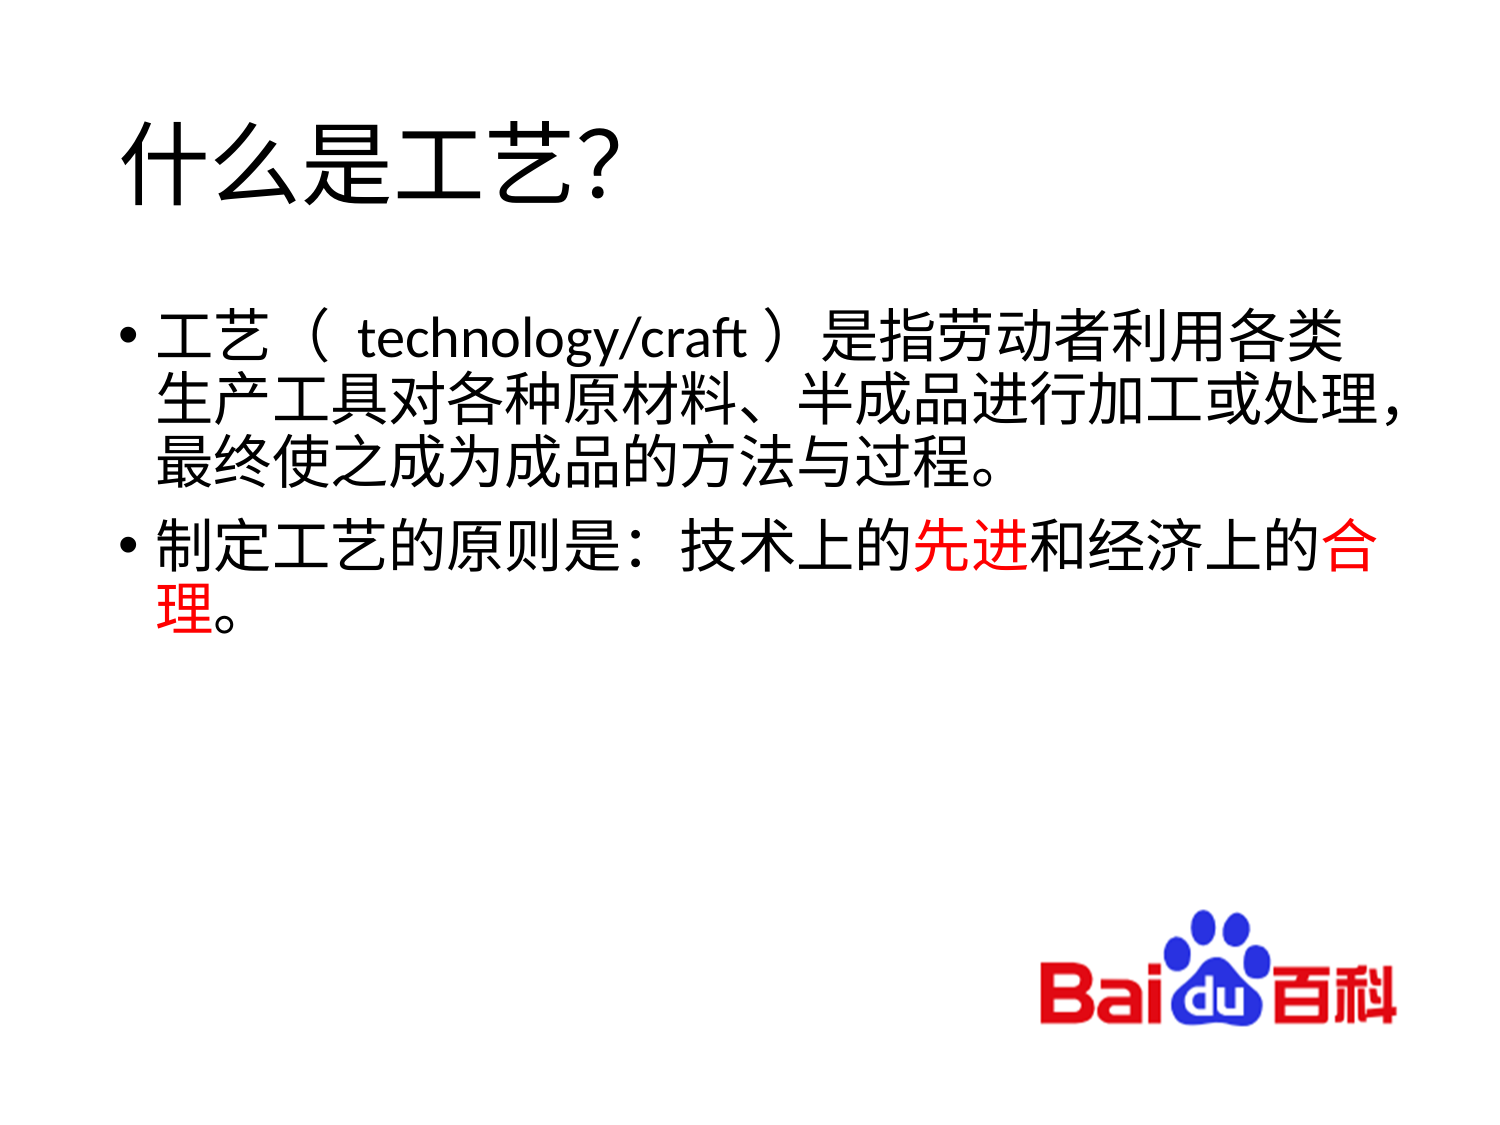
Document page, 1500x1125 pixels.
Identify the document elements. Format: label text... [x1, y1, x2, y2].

picture [1002, 885, 1425, 1072]
title 什么是工艺？ [103, 59, 1397, 278]
list 工艺（ technology/craft）是指劳动者利用各类生产工具对各种原材料、半成品进行加工或处理，最终使之成为成品的方法与过程。 制定工艺的原则是：技术上的先进和经济上的合理。 [103, 299, 1397, 1014]
